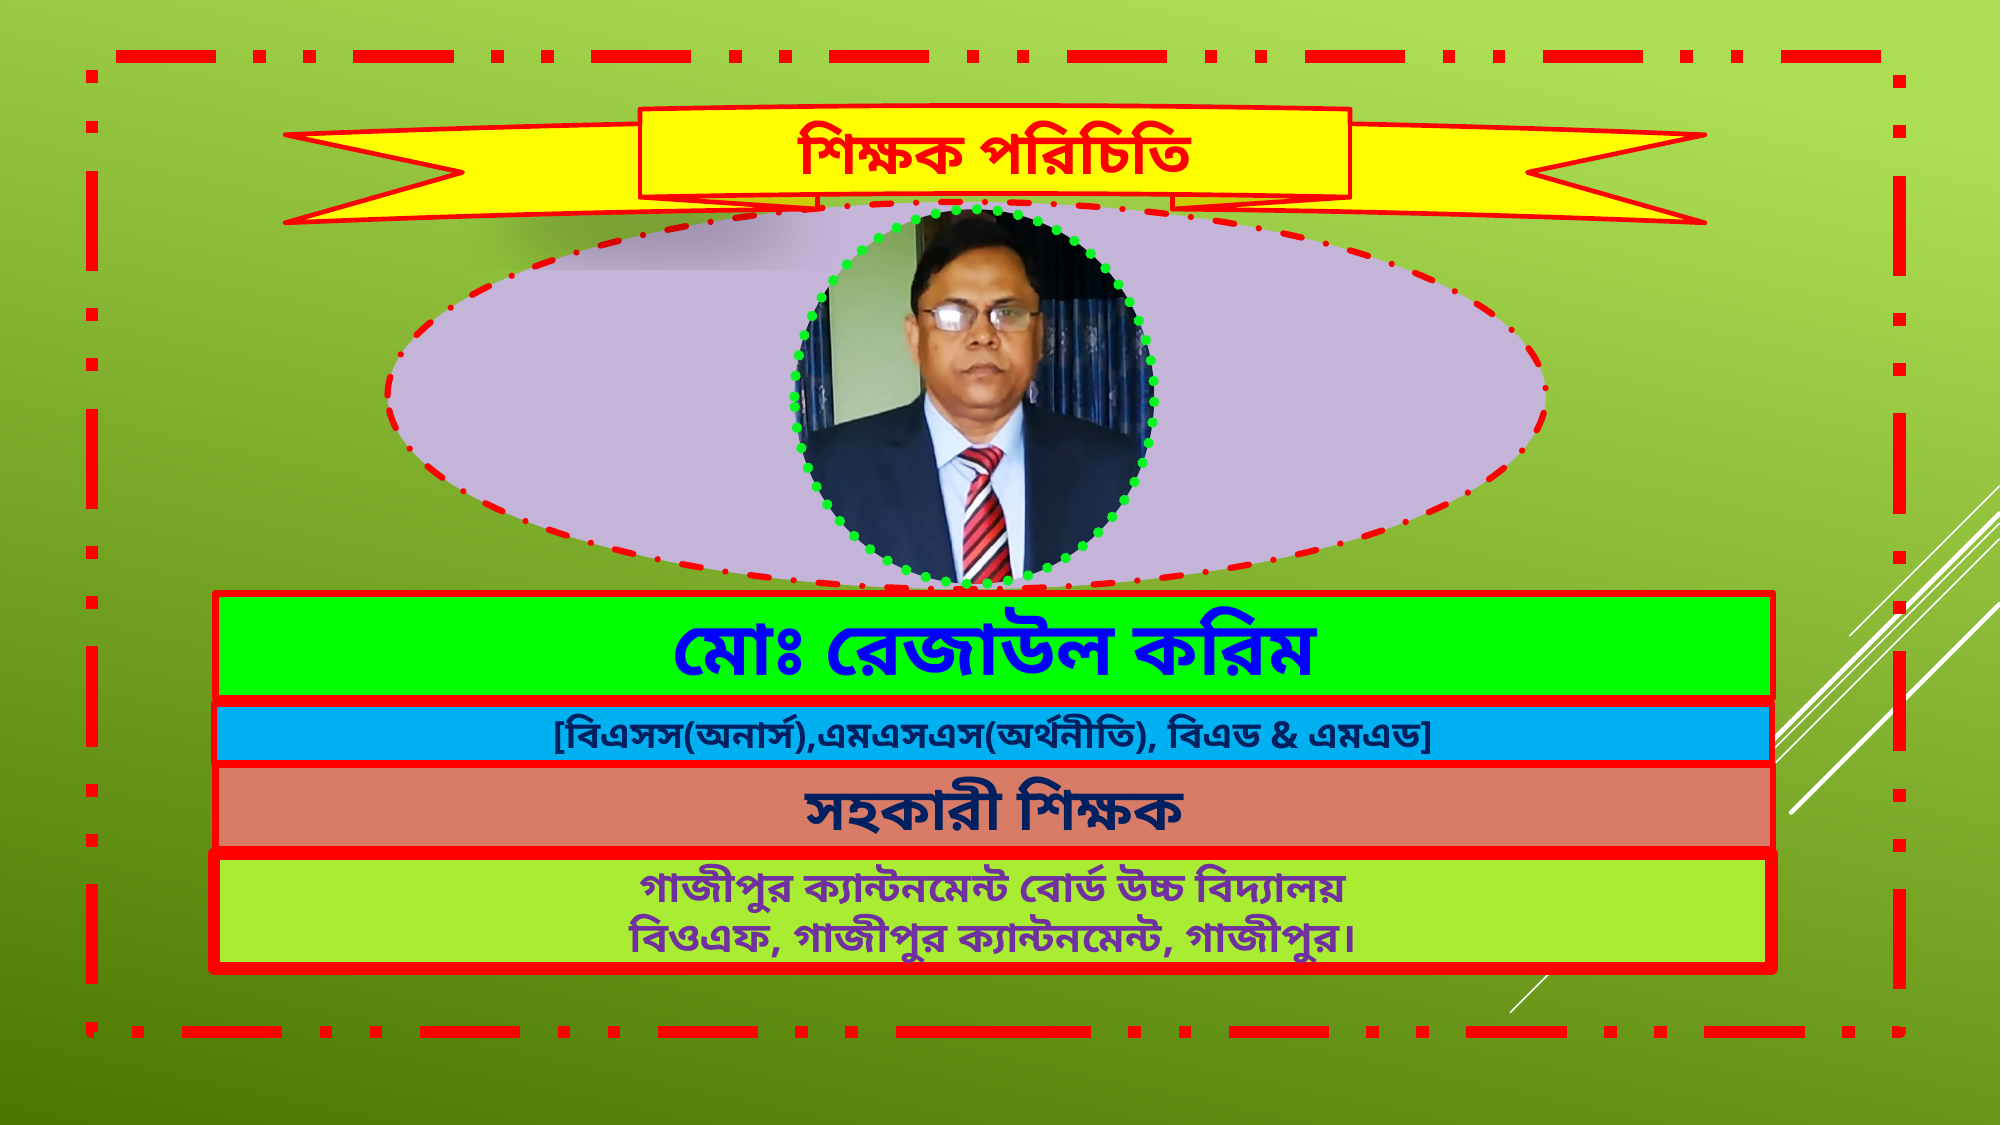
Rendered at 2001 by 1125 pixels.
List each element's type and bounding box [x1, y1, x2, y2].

text_box [92, 56, 1900, 1033]
picture [794, 209, 1155, 585]
